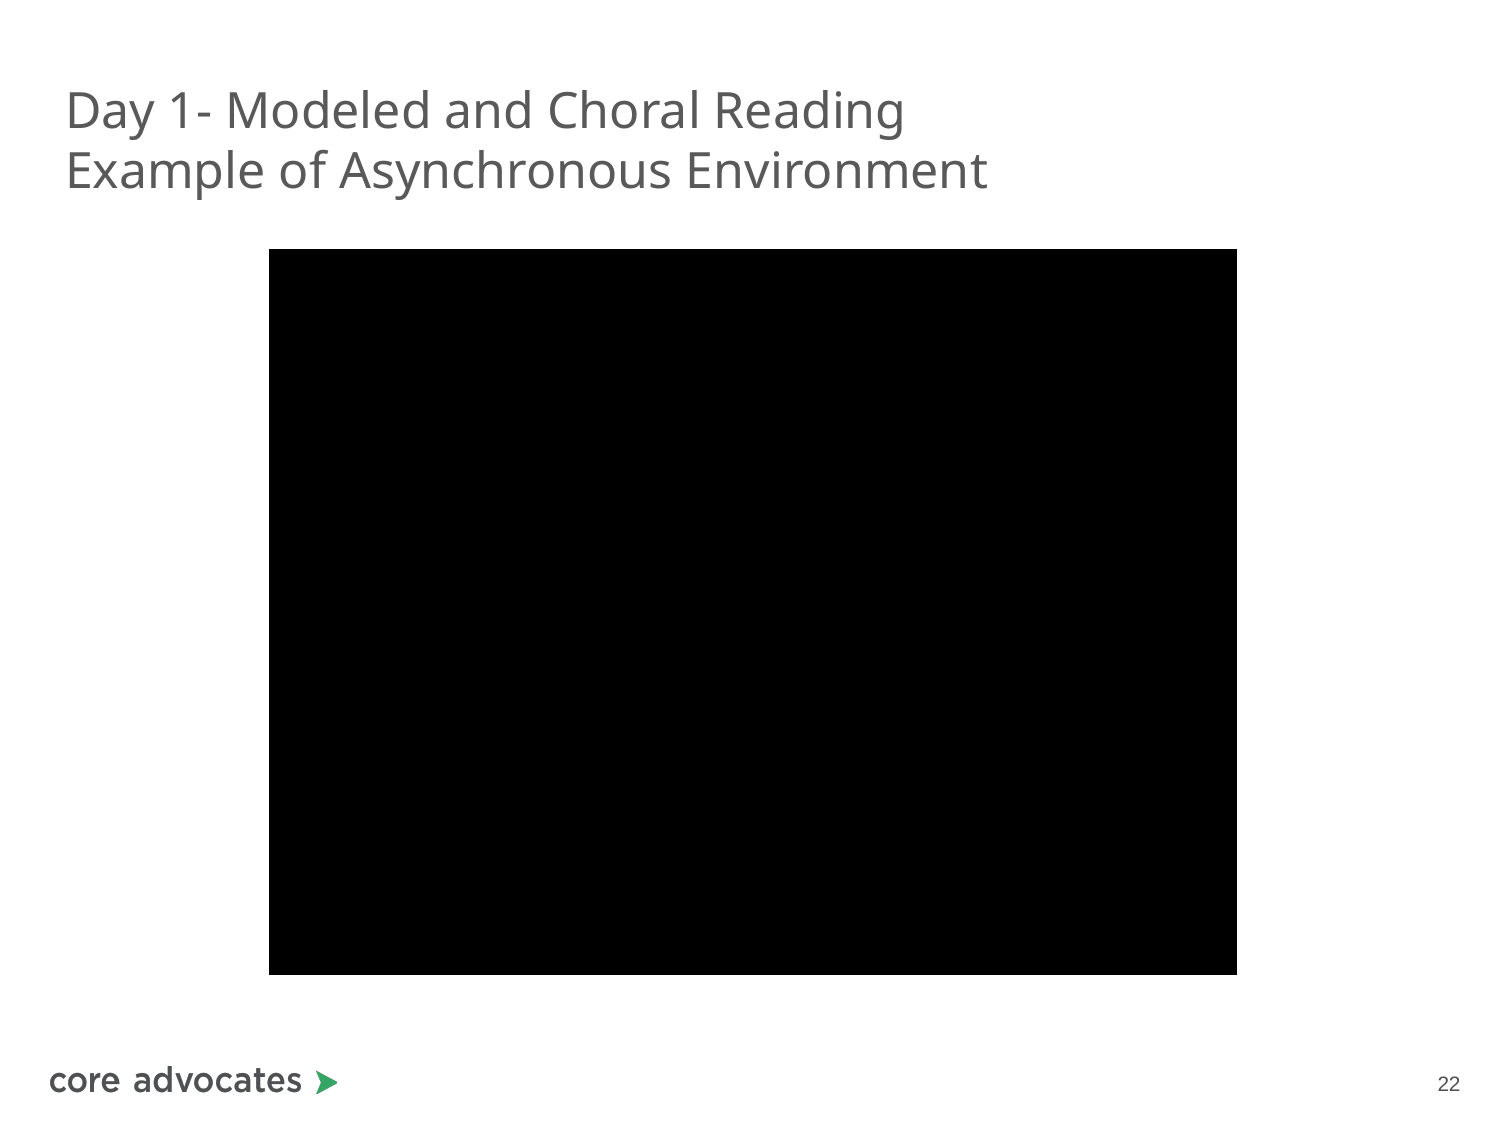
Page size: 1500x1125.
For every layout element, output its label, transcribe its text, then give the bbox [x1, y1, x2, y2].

picture [50, 1066, 337, 1094]
title Day 1- Modeled and Choral Reading Example of Asynchronous Environment [50, 45, 1457, 233]
picture [269, 249, 1237, 975]
